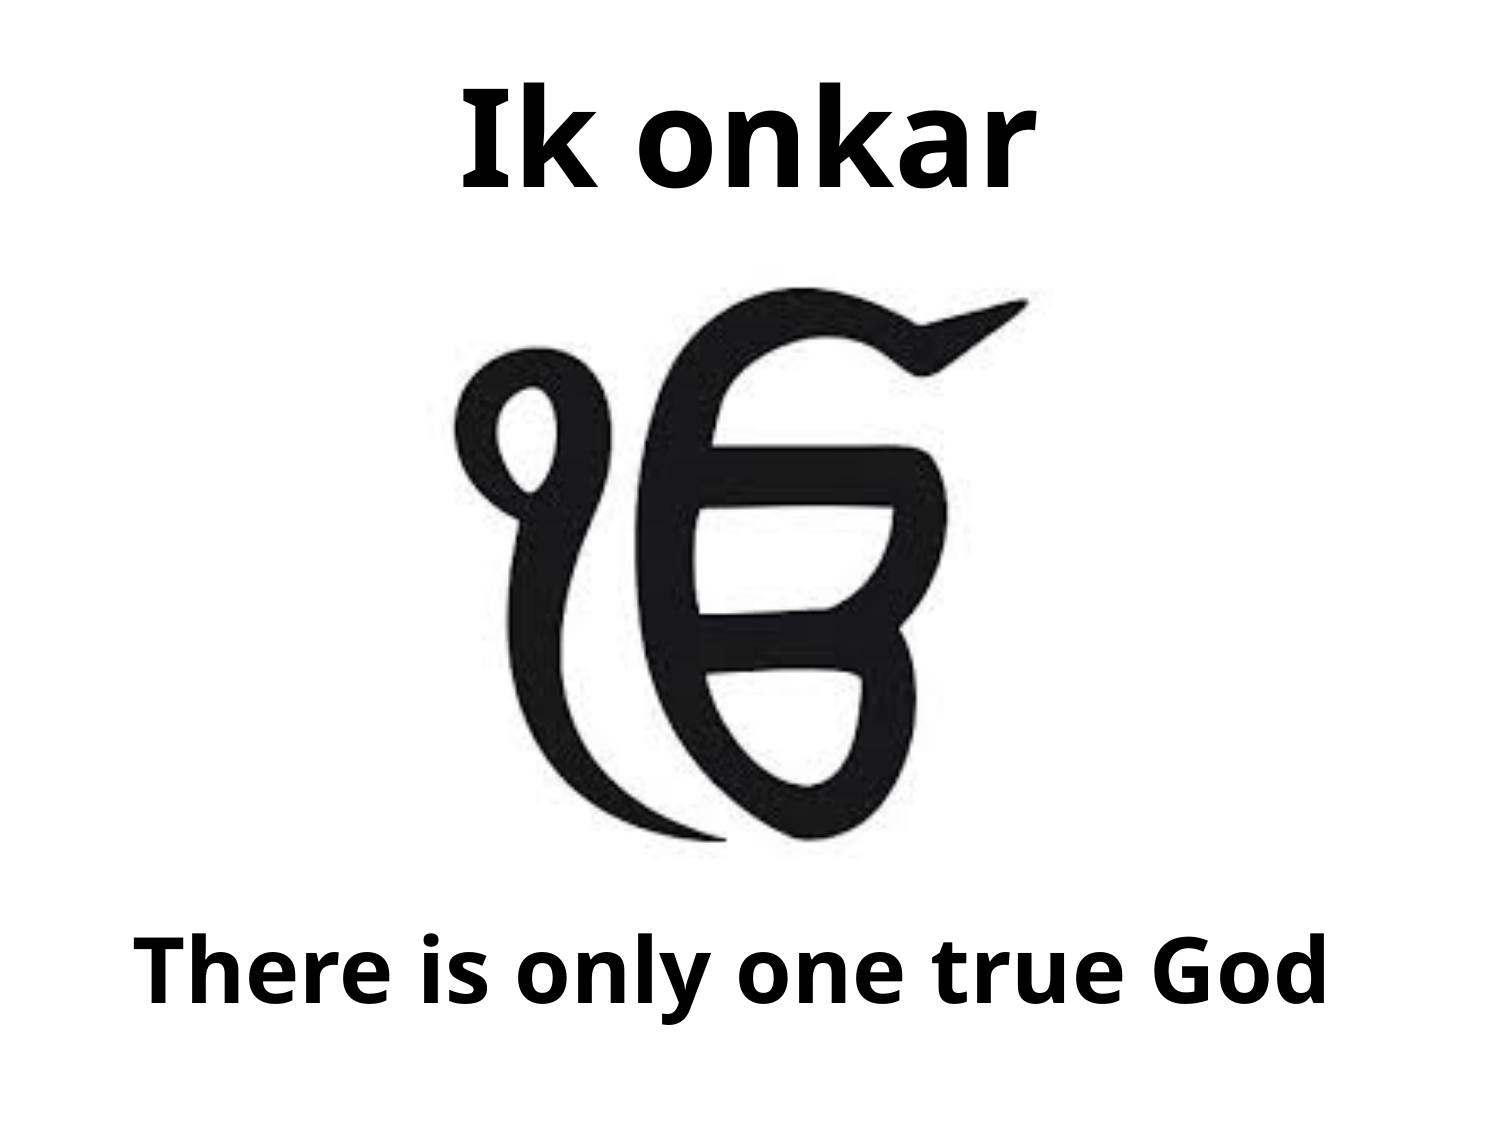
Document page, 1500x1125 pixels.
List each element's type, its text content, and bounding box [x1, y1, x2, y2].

picture [265, 262, 1223, 870]
text_box Ik onkar [374, 42, 1125, 223]
text_box There is only one true God [29, 905, 1436, 1030]
